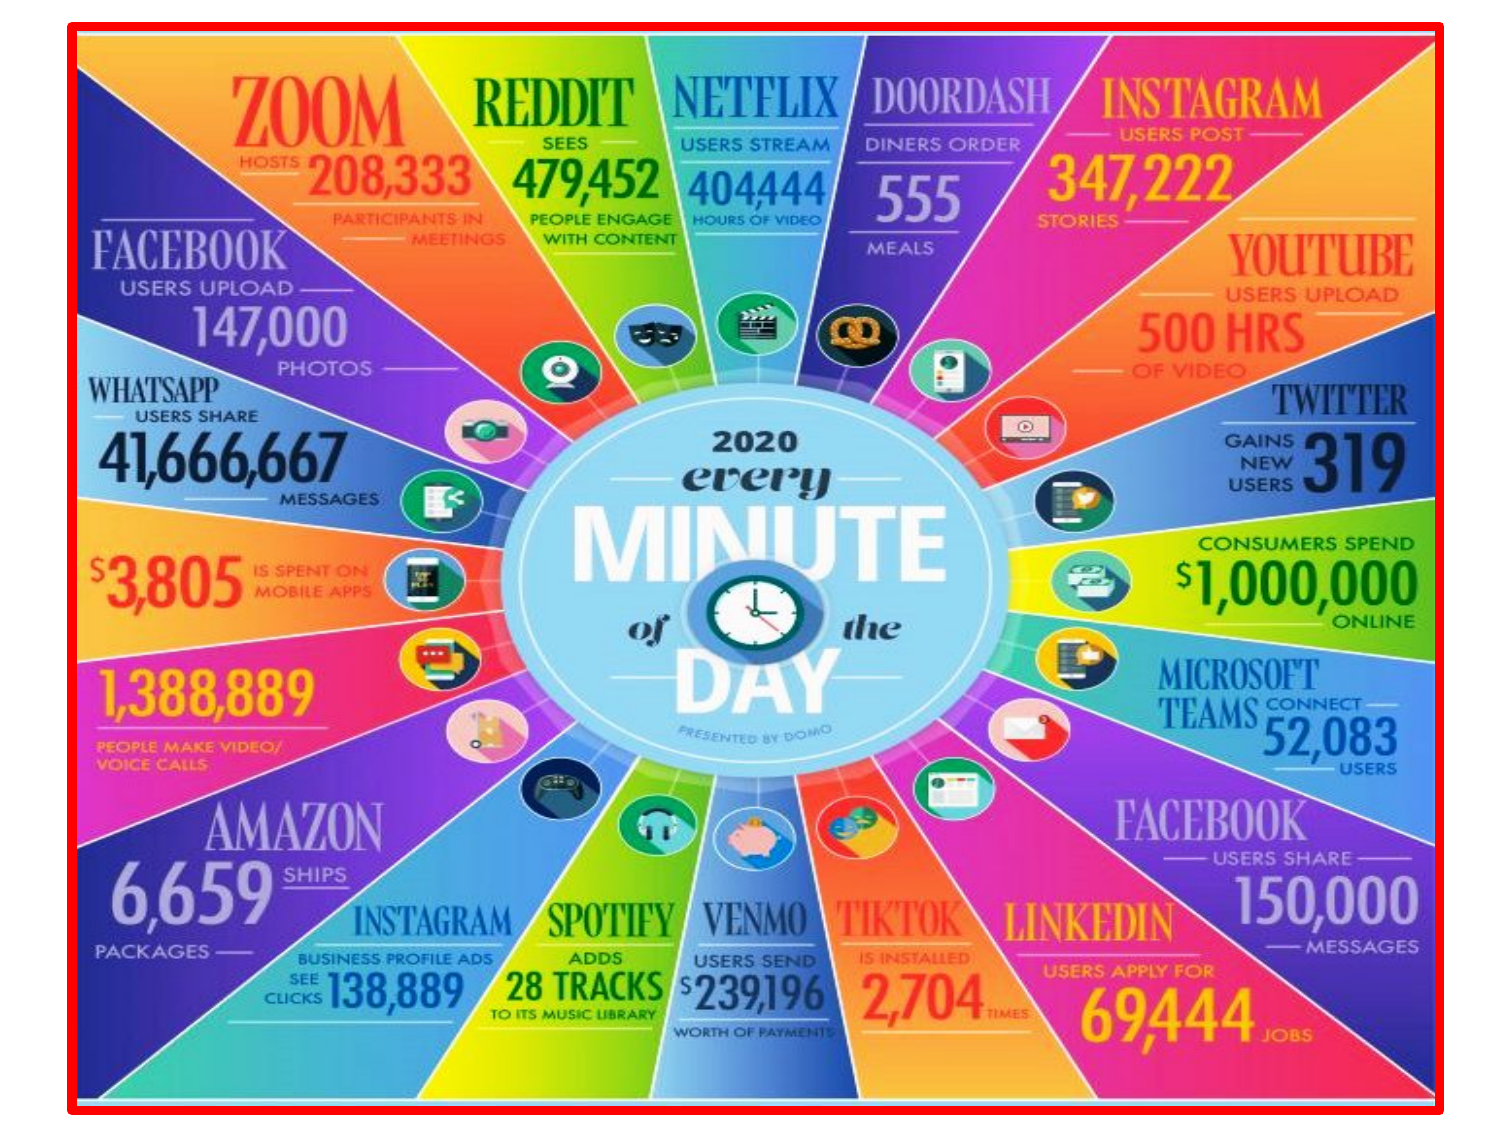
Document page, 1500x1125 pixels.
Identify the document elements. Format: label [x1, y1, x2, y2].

picture [76, 30, 1436, 1107]
